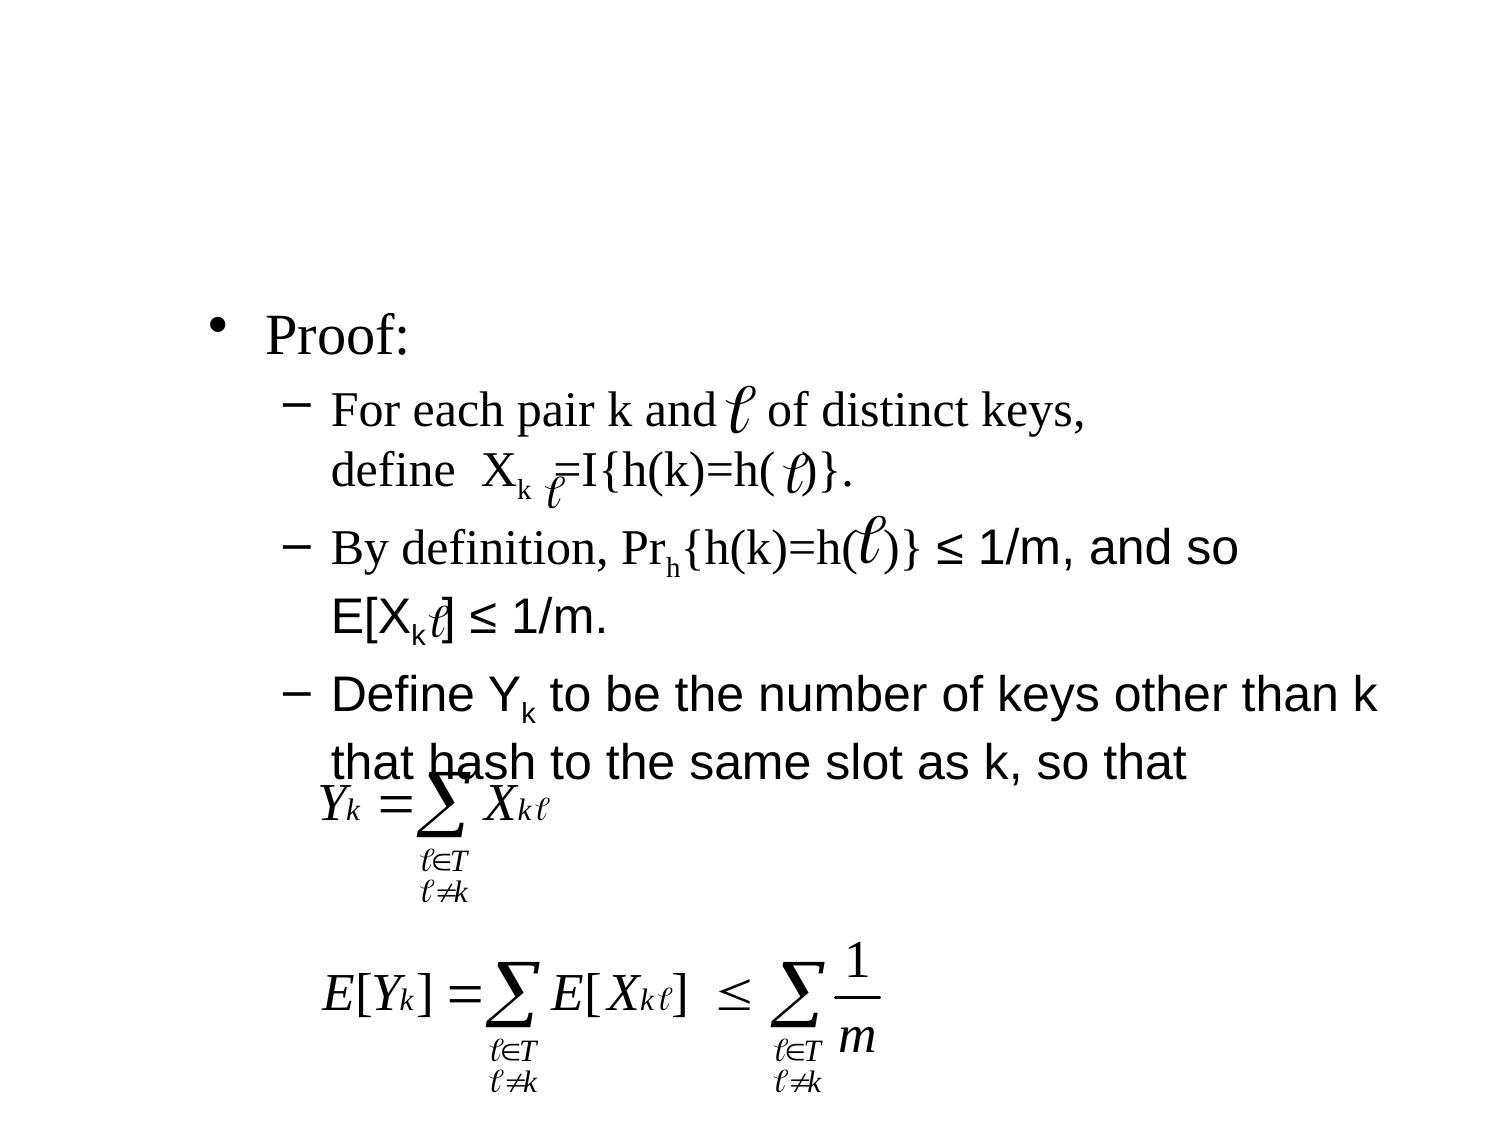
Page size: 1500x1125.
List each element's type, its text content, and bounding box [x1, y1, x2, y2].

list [312, 762, 892, 1111]
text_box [844, 503, 894, 575]
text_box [421, 597, 455, 646]
list Proof: For each pair k and of distinct keys, define Xk =I{h(k)=h( )}. By definition, Prh{h(k)=h( )} ≤ 1/m, and so E[Xk ] ≤ 1/m. Define Yk to be the number of keys other than k that hash to the same slot as k, so that [193, 289, 1424, 965]
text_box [537, 467, 571, 516]
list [714, 373, 764, 445]
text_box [773, 444, 815, 504]
